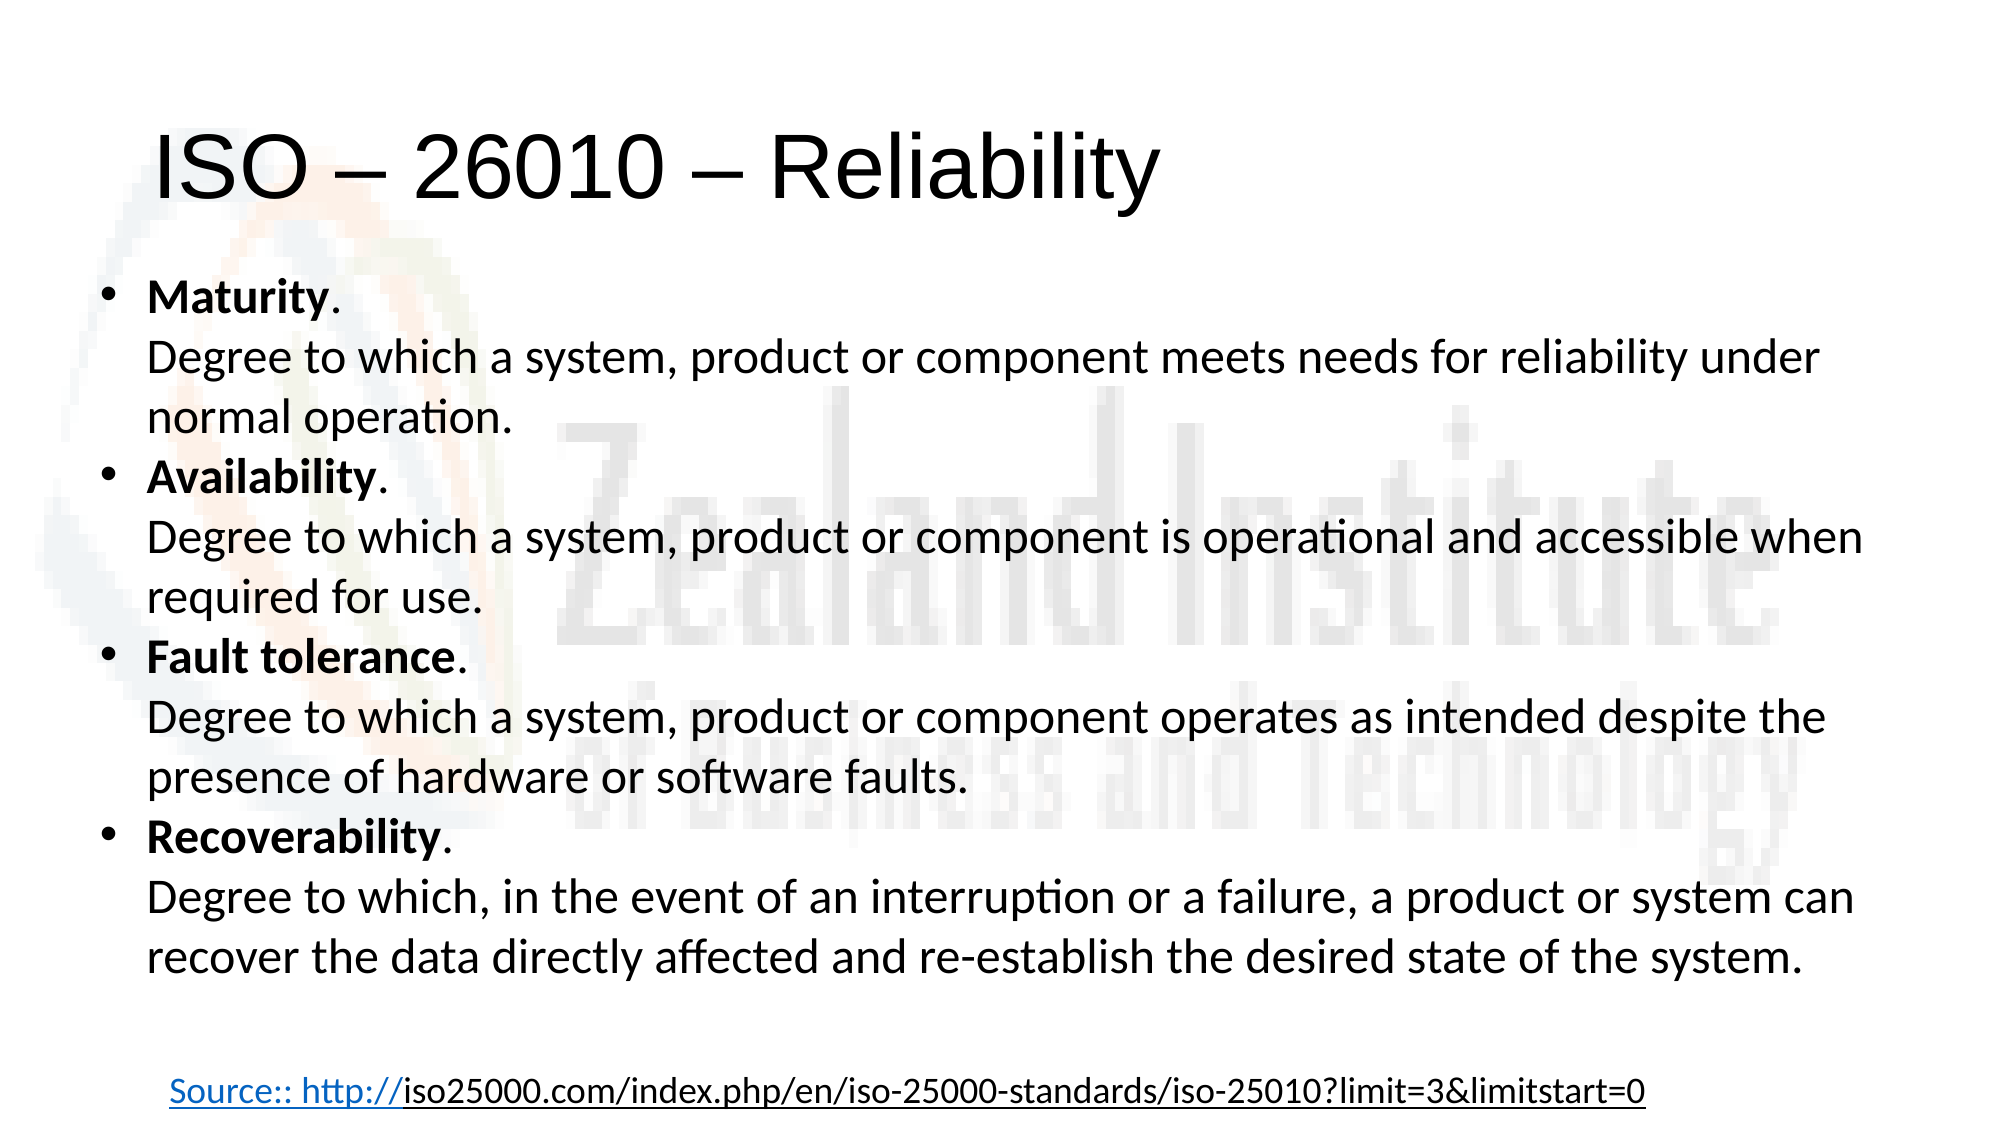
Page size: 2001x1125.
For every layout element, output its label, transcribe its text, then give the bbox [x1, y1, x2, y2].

text_box Maturity. Degree to which a system, product or component meets needs for reliability under normal operation. Availability. Degree to which a system, product or component is operational and accessible when required for use. Fault tolerance. Degree to which a system, product or component operates as intended despite the presence of hardware or software faults. Recoverability. Degree to which, in the event of an interruption or a failure, a product or system can recover the data directly affected and re-establish the desired state of the system. [85, 256, 1885, 991]
text_box Source:: http://iso25000.com/index.php/en/iso-25000-standards/iso-25010?limit=3&limitstart=0 [154, 1058, 1670, 1119]
title ISO – 26010 – Reliability [137, 59, 1863, 256]
